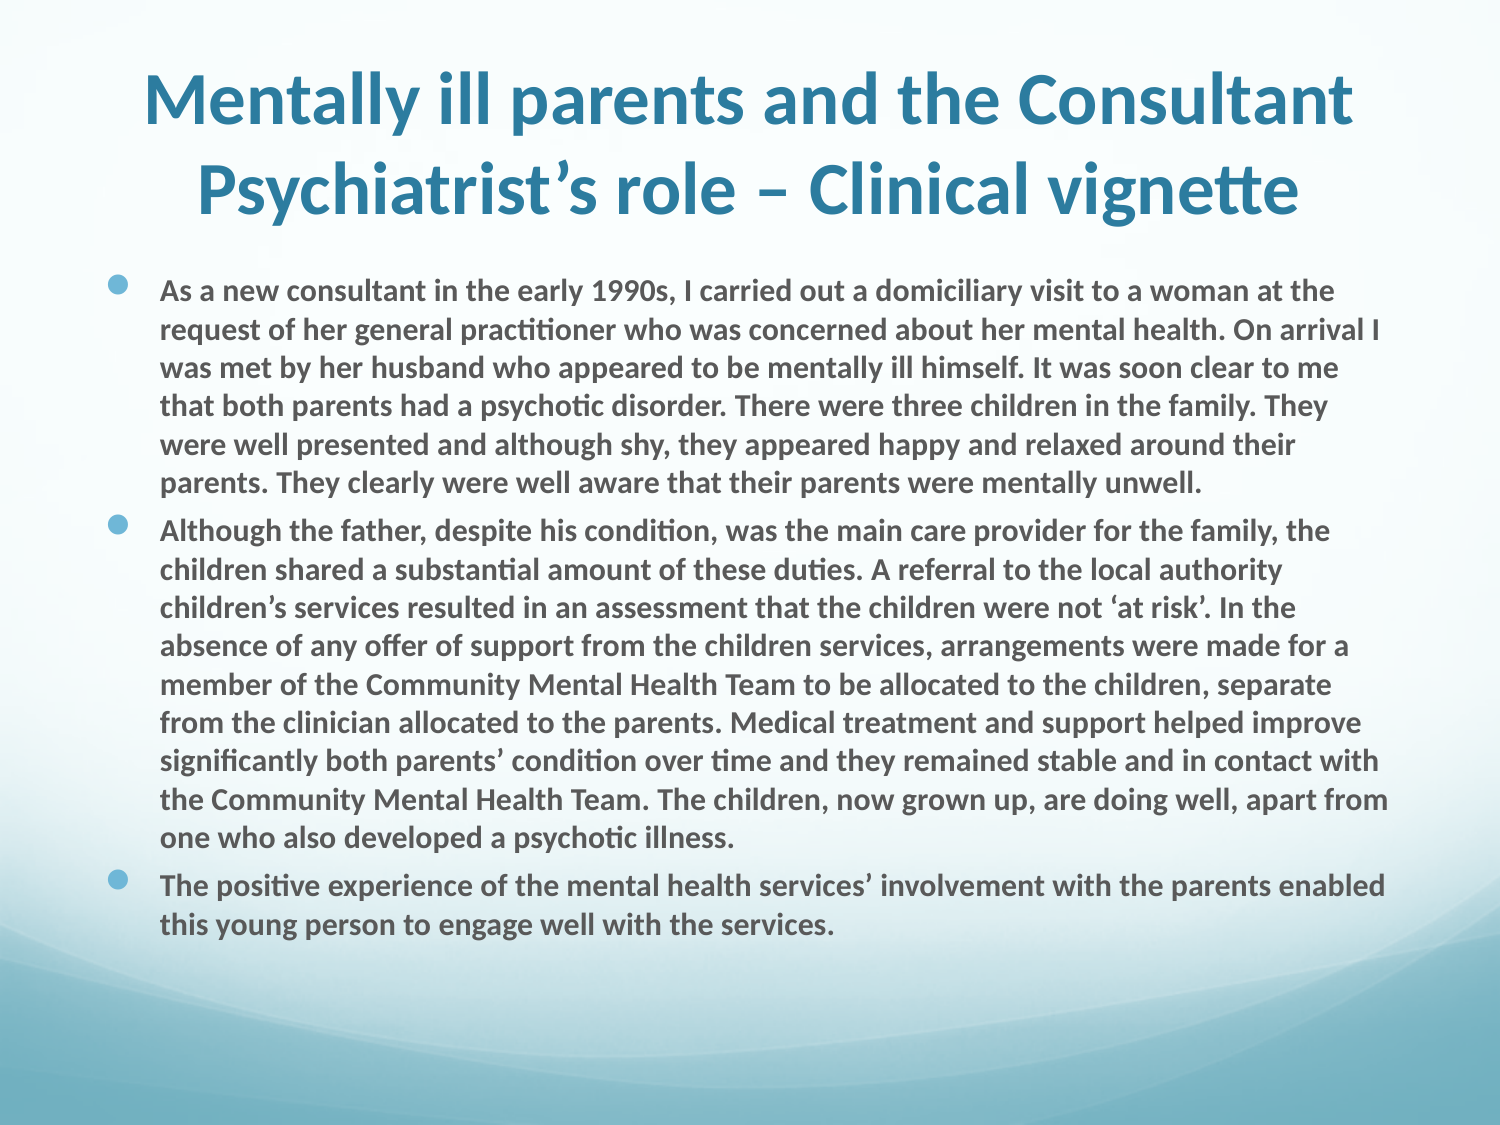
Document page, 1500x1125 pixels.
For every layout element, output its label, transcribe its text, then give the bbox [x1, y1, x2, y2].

list As a new consultant in the early 1990s, I carried out a domiciliary visit to a woman at the request of her general practitioner who was concerned about her mental health. On arrival I was met by her husband who appeared to be mentally ill himself. It was soon clear to me that both parents had a psychotic disorder. There were three children in the family. They were well presented and although shy, they appeared happy and relaxed around their parents. They clearly were well aware that their parents were mentally unwell. Although the father, despite his condition, was the main care provider for the family, the children shared a substantial amount of these duties. A referral to the local authority children’s services resulted in an assessment that the children were not ‘at risk’. In the absence of any offer of support from the children services, arrangements were made for a member of the Community Mental Health Team to be allocated to the children, separate from the clinician allocated to the parents. Medical treatment and support helped improve significantly both parents’ condition over time and they remained stable and in contact with the Community Mental Health Team. The children, now grown up, are doing well, apart from one who also developed a psychotic illness. The positive experience of the mental health services’ involvement with the parents enabled this young person to engage well with the services. [90, 262, 1410, 975]
title Mentally ill parents and the Consultant Psychiatrist’s role – Clinical vignette [90, 17, 1410, 237]
